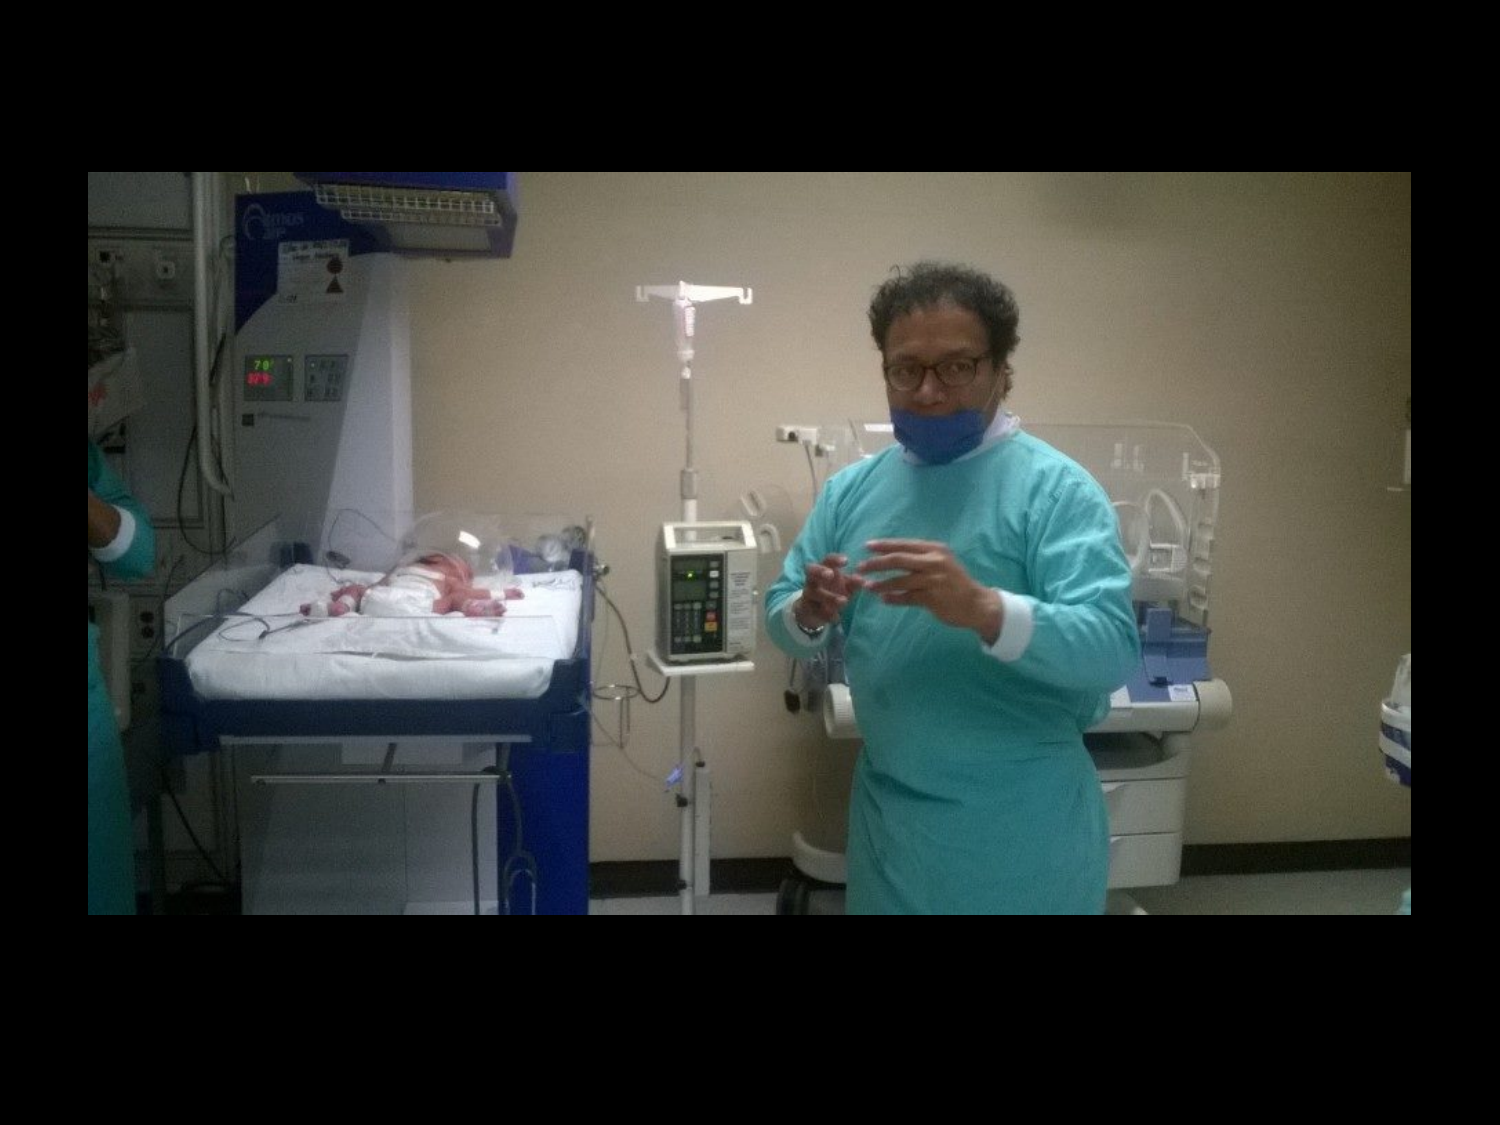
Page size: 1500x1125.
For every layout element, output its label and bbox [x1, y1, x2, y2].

picture [88, 172, 1411, 915]
